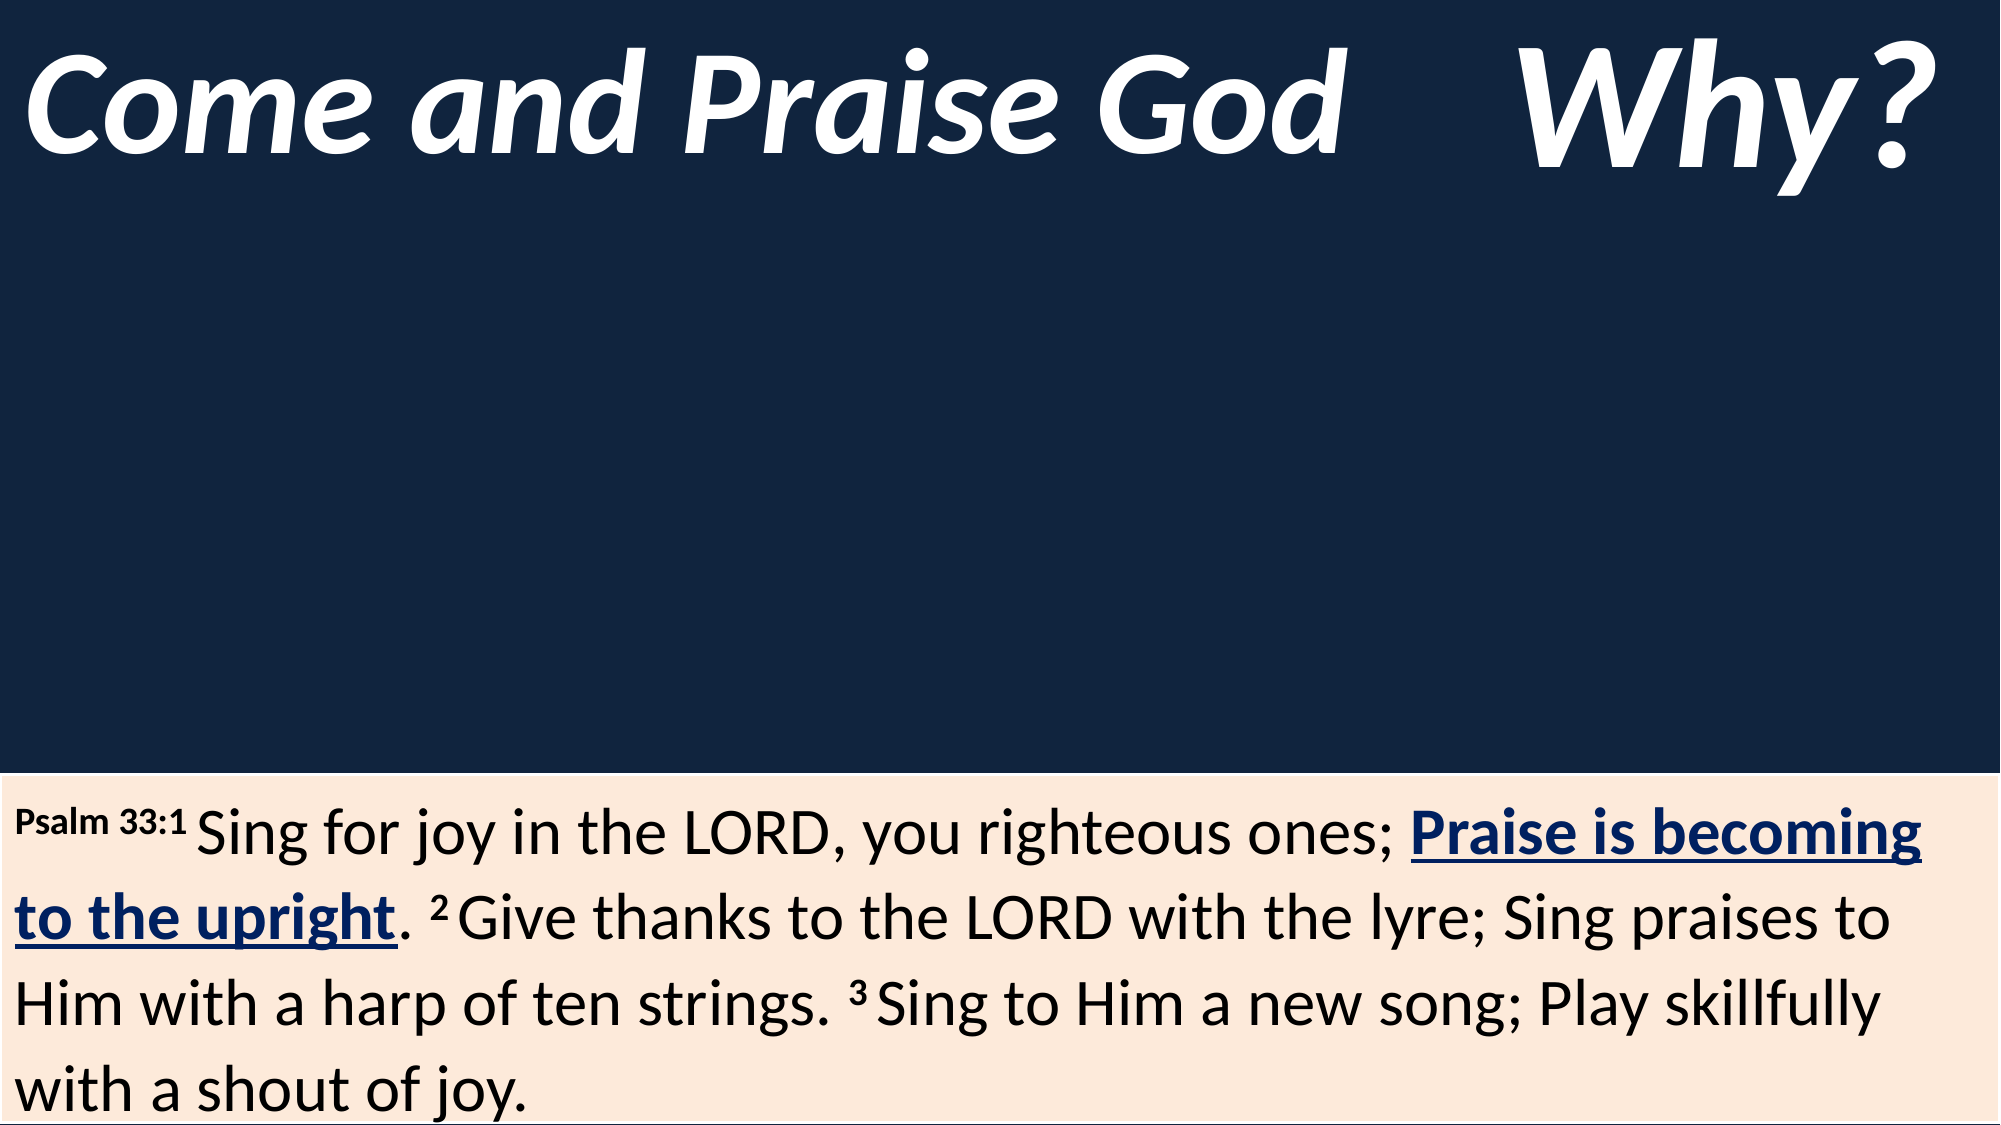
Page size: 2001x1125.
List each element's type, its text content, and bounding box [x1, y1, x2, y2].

text_box Psalm 33:1 Sing for joy in the Lord, you righteous ones; Praise is becoming to the upright. 2 Give thanks to the Lord with the lyre; Sing praises to Him with a harp of ten strings. 3 Sing to Him a new song; Play skillfully with a shout of joy. [0, 773, 2000, 1125]
text_box Come and Praise God [0, 0, 1375, 188]
text_box Why? [1485, 24, 1990, 163]
